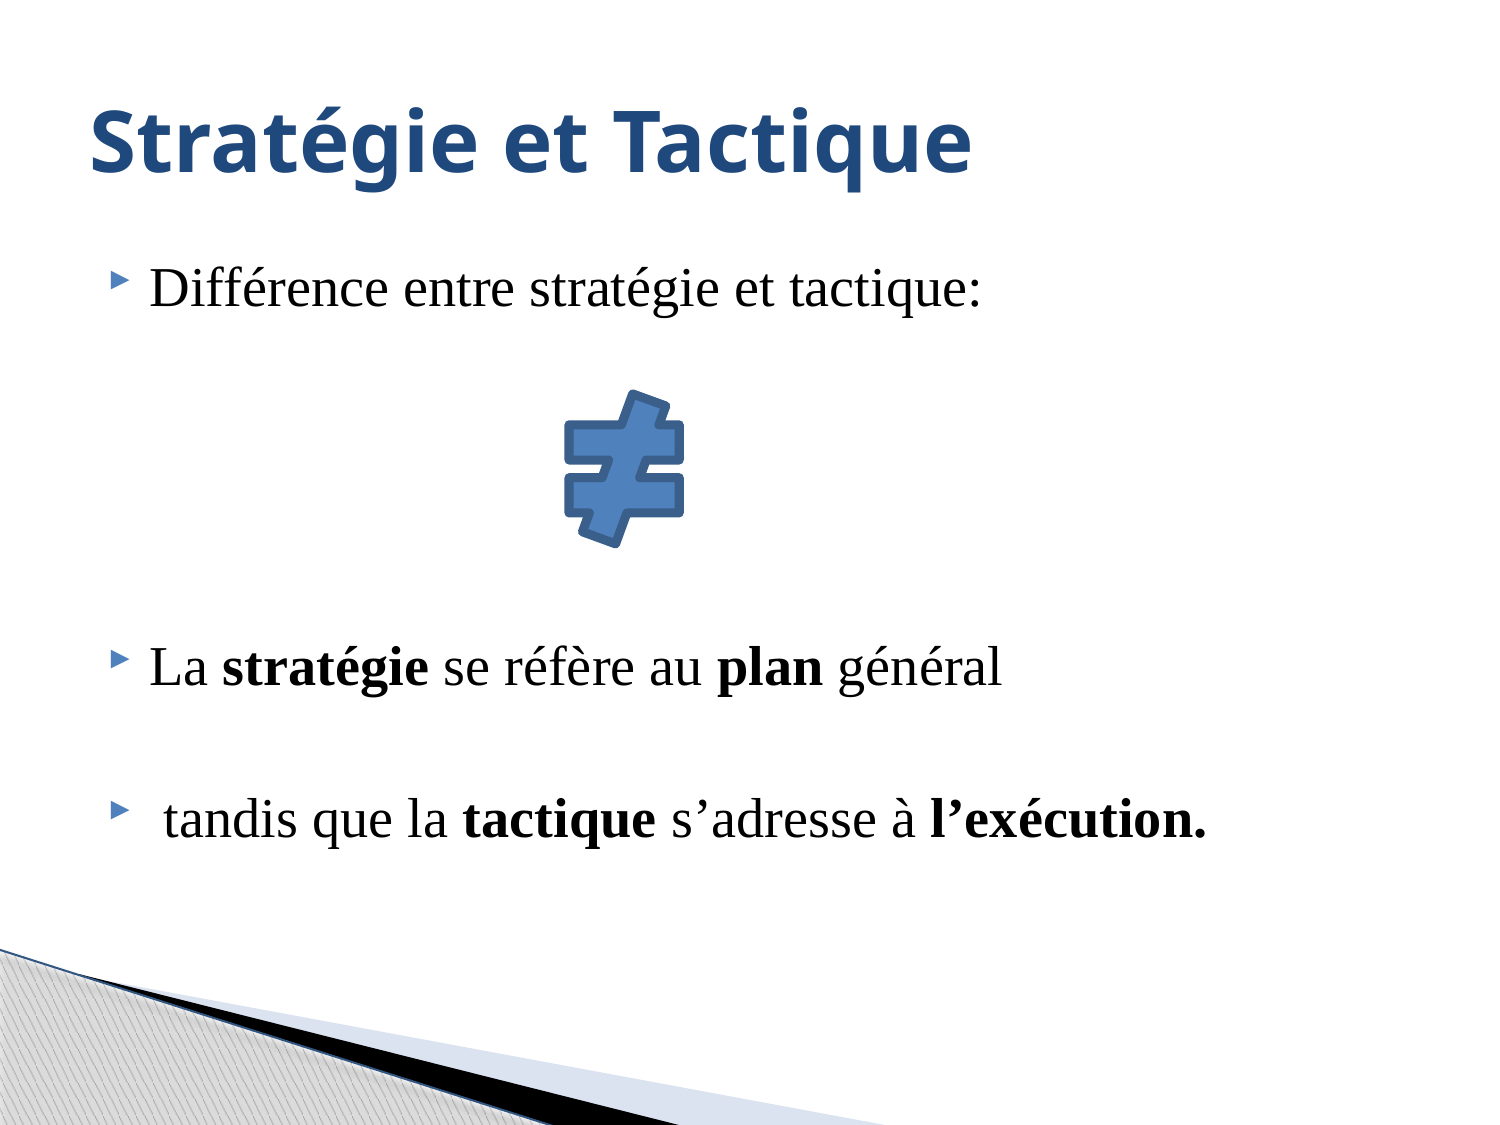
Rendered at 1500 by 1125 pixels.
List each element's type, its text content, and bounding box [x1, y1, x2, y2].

title Stratégie et Tactique [75, 45, 1425, 233]
text_box [564, 389, 684, 549]
list Différence entre stratégie et tactique: La stratégie se réfère au plan général tandis que la tactique s’adresse à l’exécution. [75, 243, 1425, 986]
